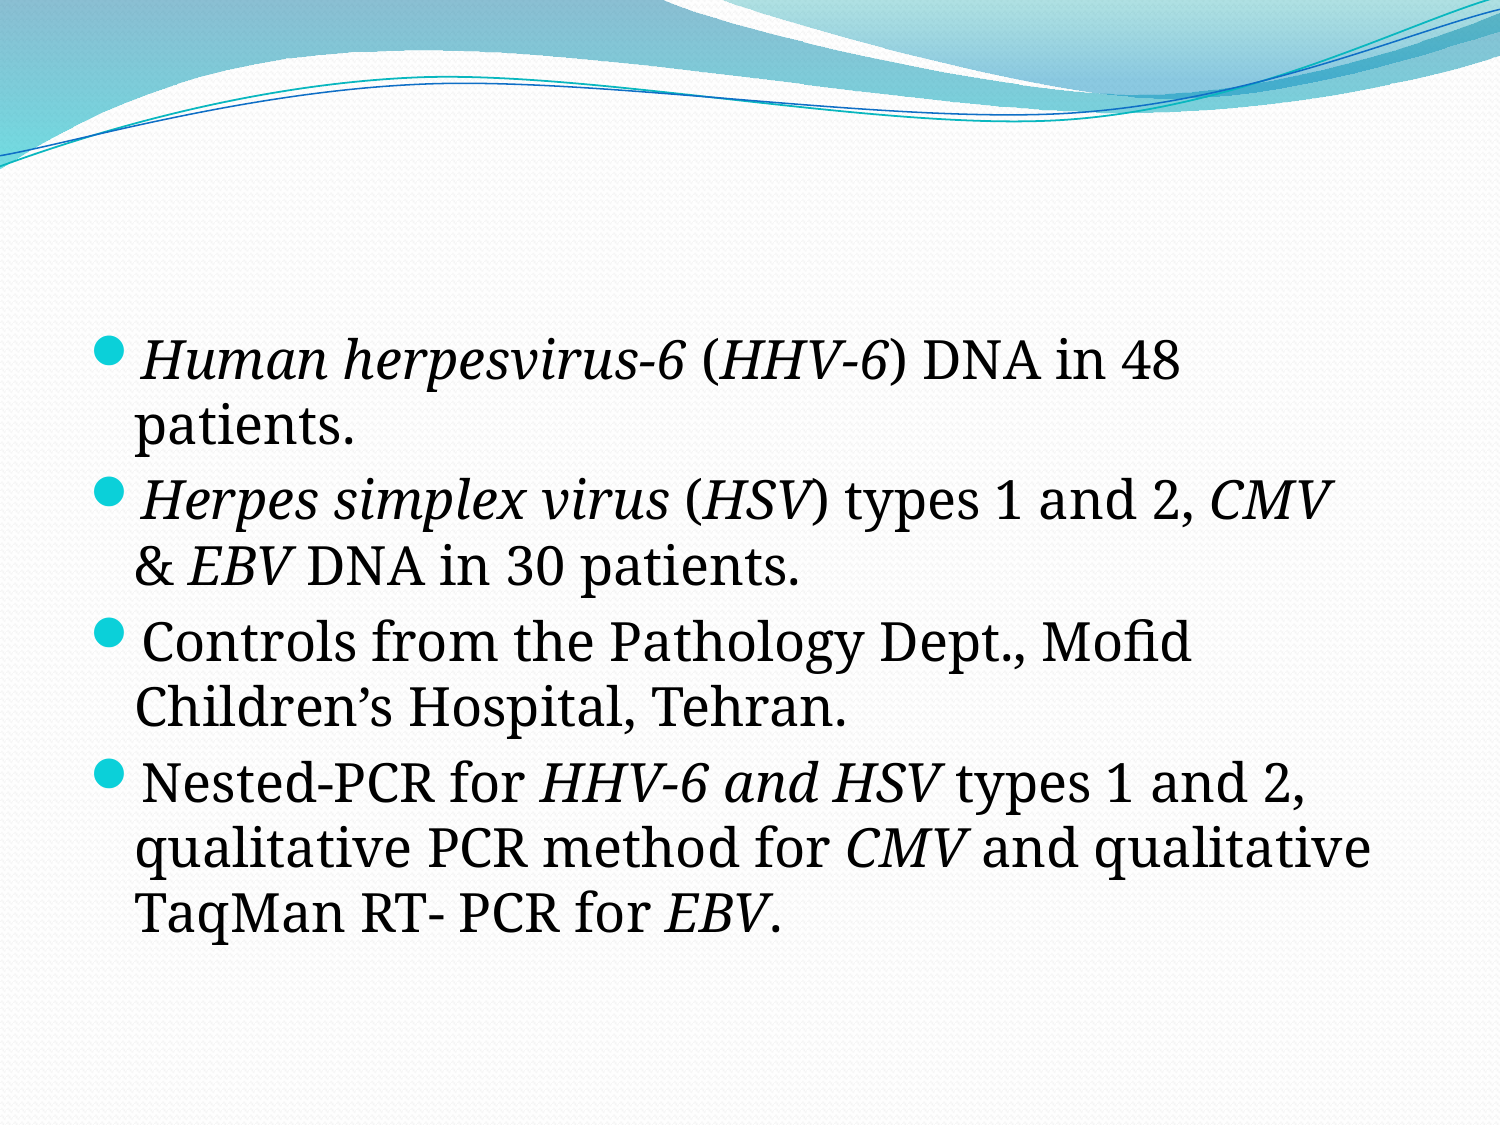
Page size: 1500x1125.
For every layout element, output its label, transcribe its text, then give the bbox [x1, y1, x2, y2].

list Human herpesvirus-6 (HHV-6) DNA in 48 patients. Herpes simplex virus (HSV) types 1 and 2, CMV & EBV DNA in 30 patients. Controls from the Pathology Dept., Mofid Children’s Hospital, Tehran. Nested-PCR for HHV-6 and HSV types 1 and 2, qualitative PCR method for CMV and qualitative TaqMan RT- PCR for EBV. [75, 317, 1388, 1038]
